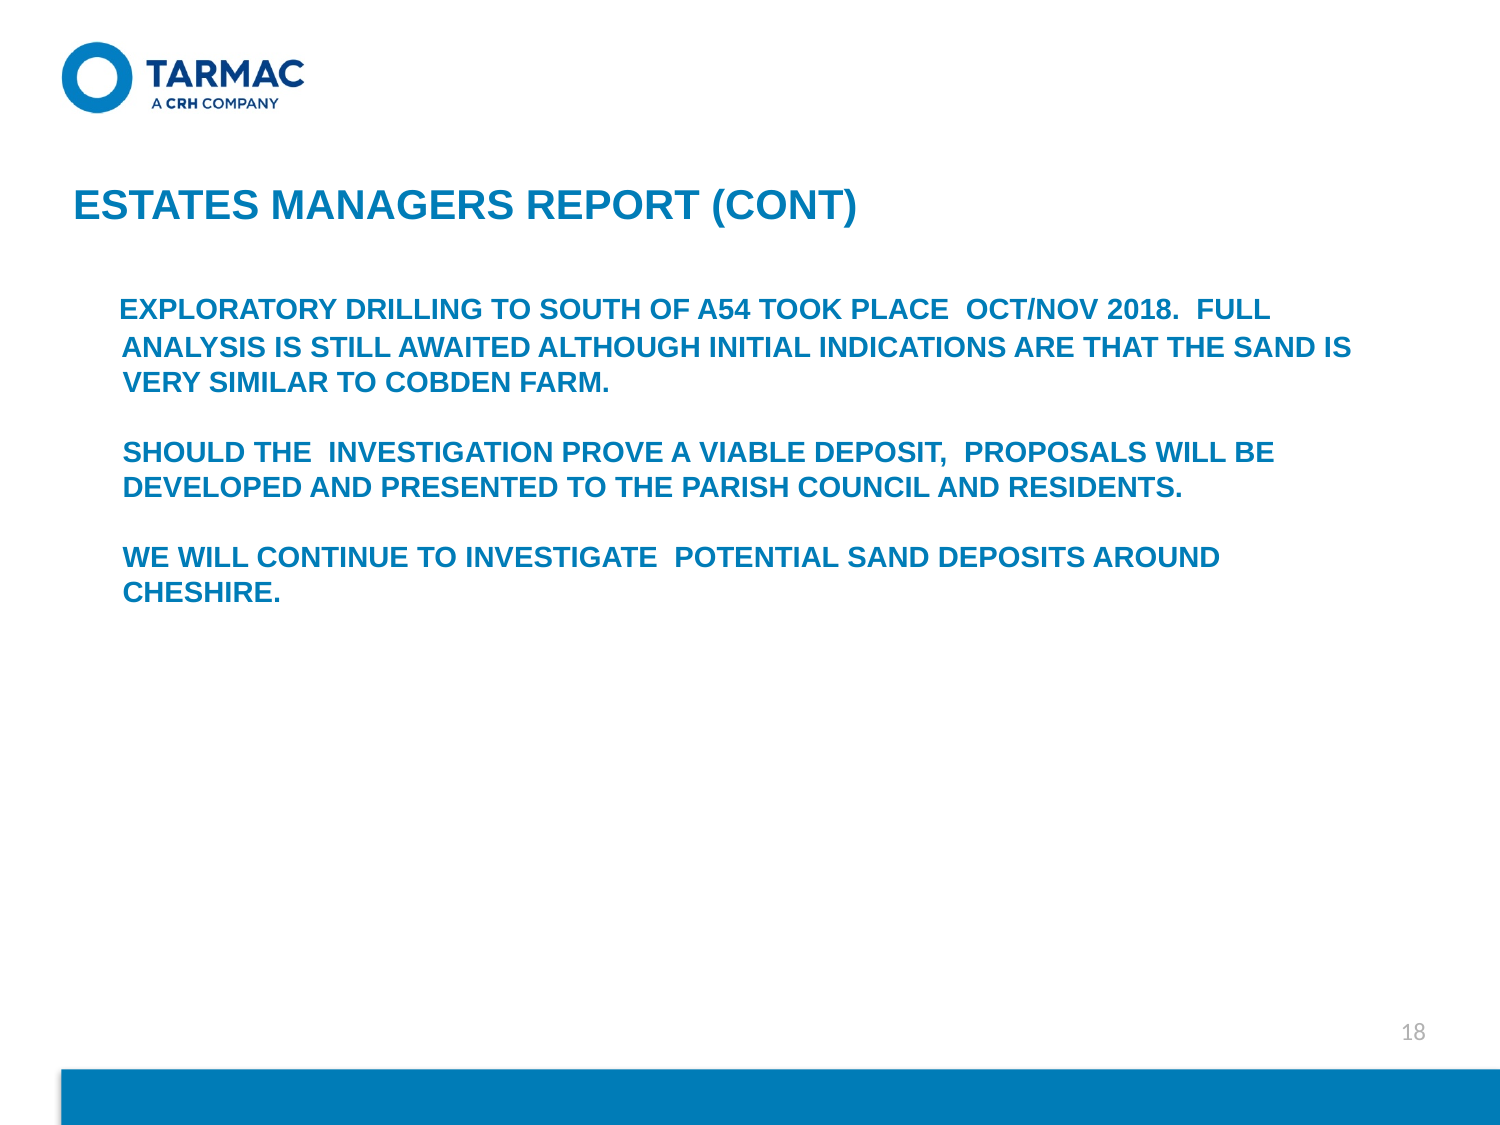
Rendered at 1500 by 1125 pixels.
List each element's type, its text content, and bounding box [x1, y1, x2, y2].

slide_number 18 [1091, 1000, 1442, 1061]
title Estates Managers Report (cont) Exploratory Drilling to south of A54 took place Oct/nov 2018. Full analysis is still awaited although initial indications are that the sand is very similar to cobden Farm. Should the investigation prove a viable deposit, proposals will be developed and presented to the parish council and residents. We will continue to investigate potential sand deposits around cheshire. [72, 177, 1374, 894]
text_box [73, 256, 1267, 447]
picture [60, 41, 305, 114]
